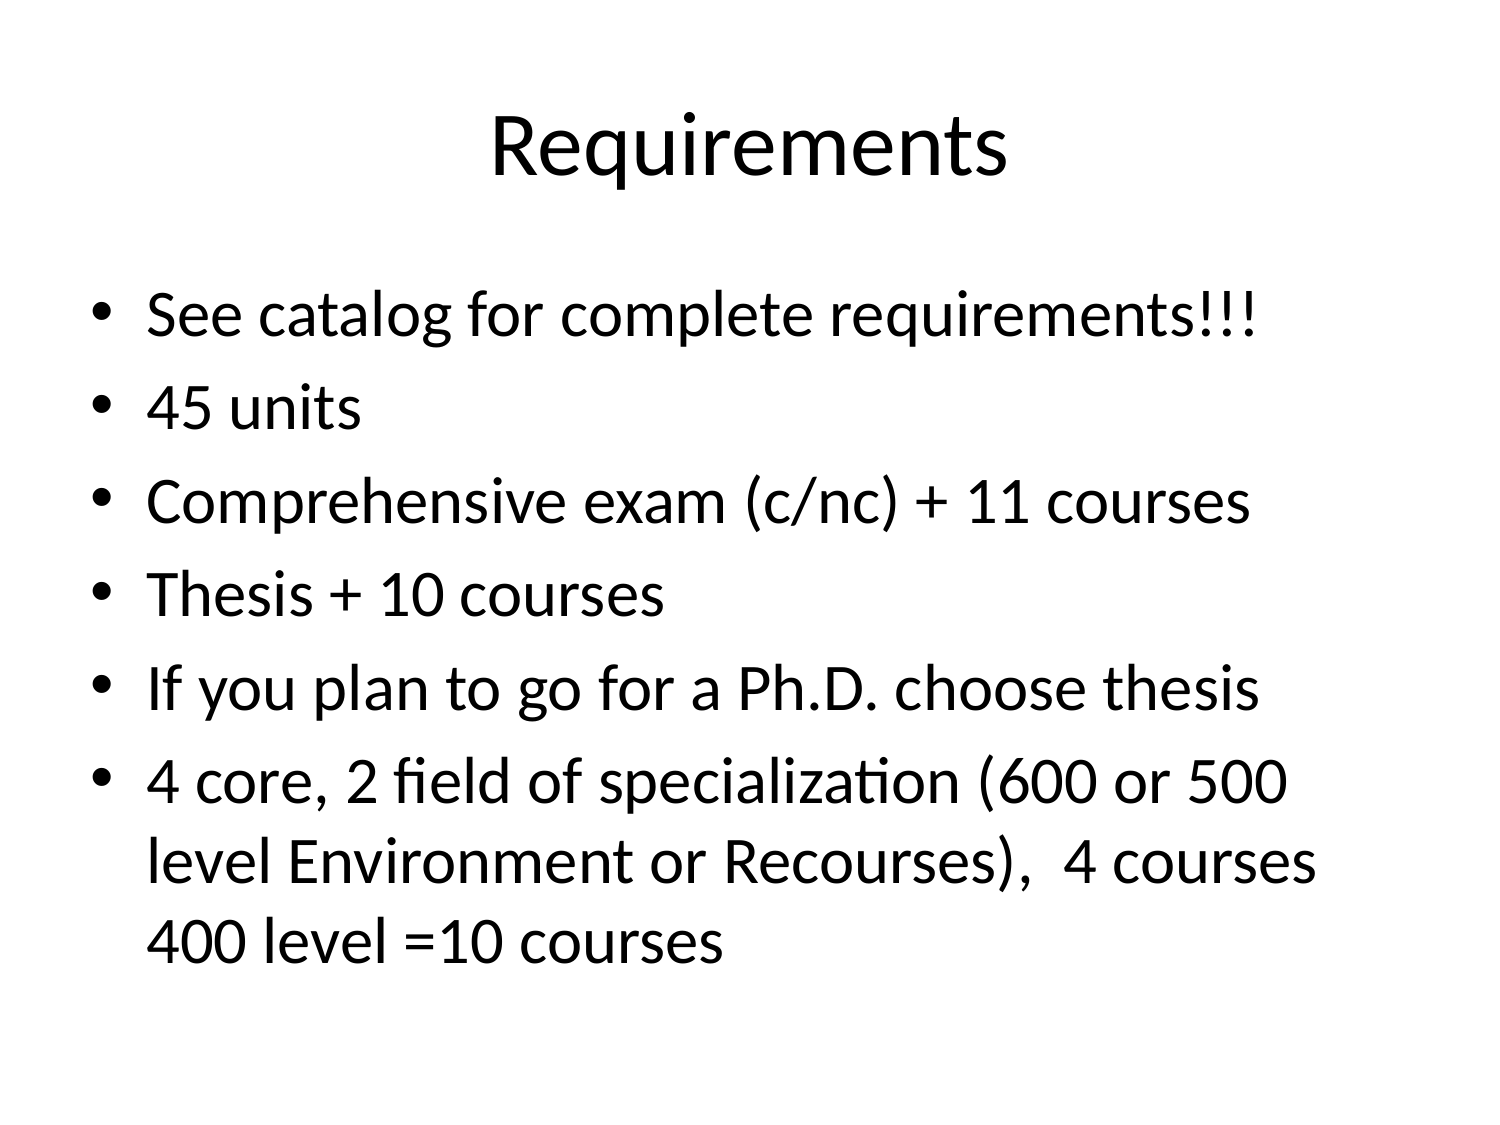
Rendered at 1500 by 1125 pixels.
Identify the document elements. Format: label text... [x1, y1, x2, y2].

list See catalog for complete requirements!!! 45 units Comprehensive exam (c/nc) + 11 courses Thesis + 10 courses If you plan to go for a Ph.D. choose thesis 4 core, 2 field of specialization (600 or 500 level Environment or Recourses), 4 courses 400 level =10 courses [75, 262, 1425, 1005]
title Requirements [75, 45, 1425, 233]
